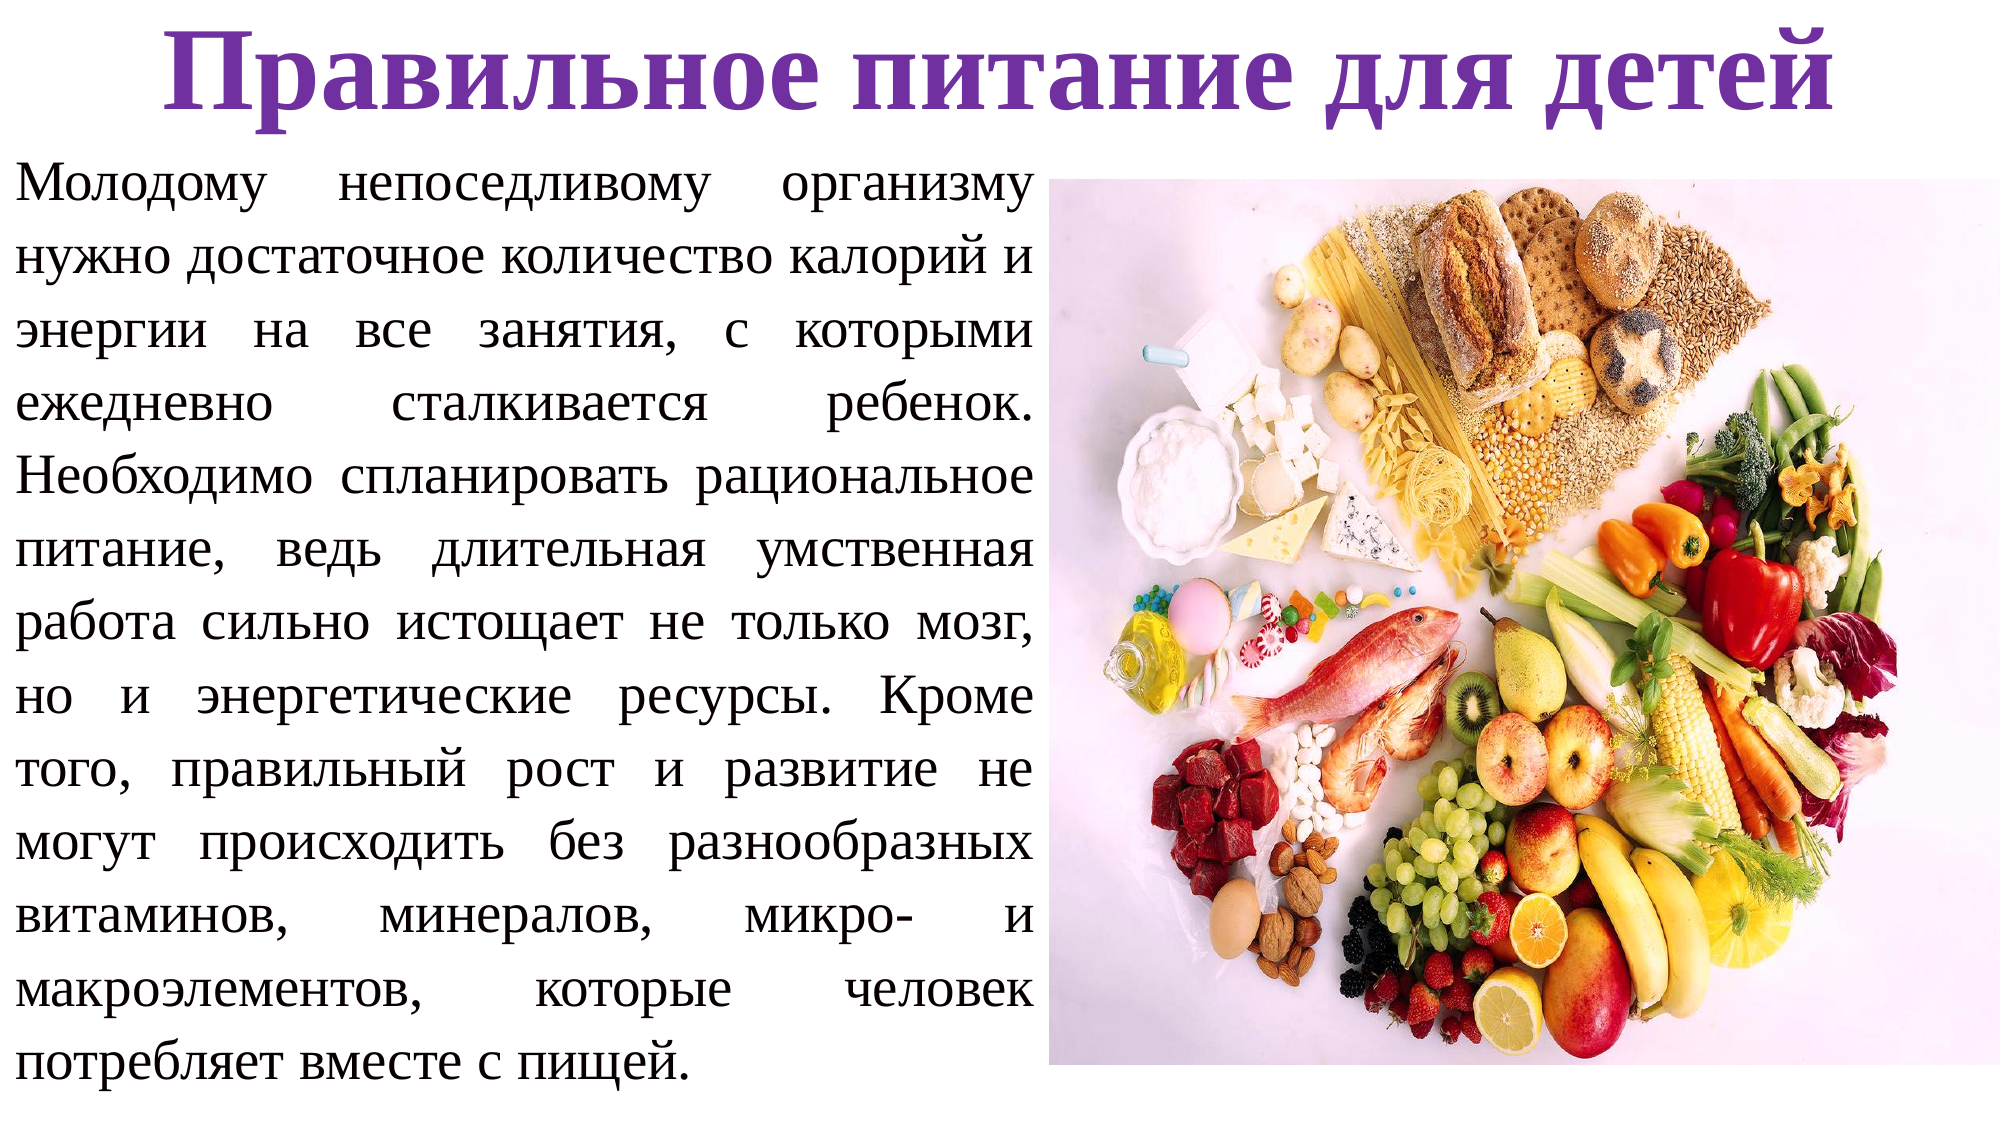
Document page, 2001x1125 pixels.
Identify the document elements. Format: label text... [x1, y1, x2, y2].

title Правильное питание для детей [0, 0, 2000, 179]
list Молодому непоседливому организму нужно достаточное количество калорий и энергии на все занятия, с которыми ежедневно сталкивается ребенок. Необходимо спланировать рациональное питание, ведь длительная умственная работа сильно истощает не только мозг, но и энергетические ресурсы. Кроме того, правильный рост и развитие не могут происходить без разнообразных витаминов, минералов, микро- и макроэлементов, которые человек потребляет вместе с пищей. [0, 131, 1050, 1099]
picture [1049, 179, 2000, 1065]
